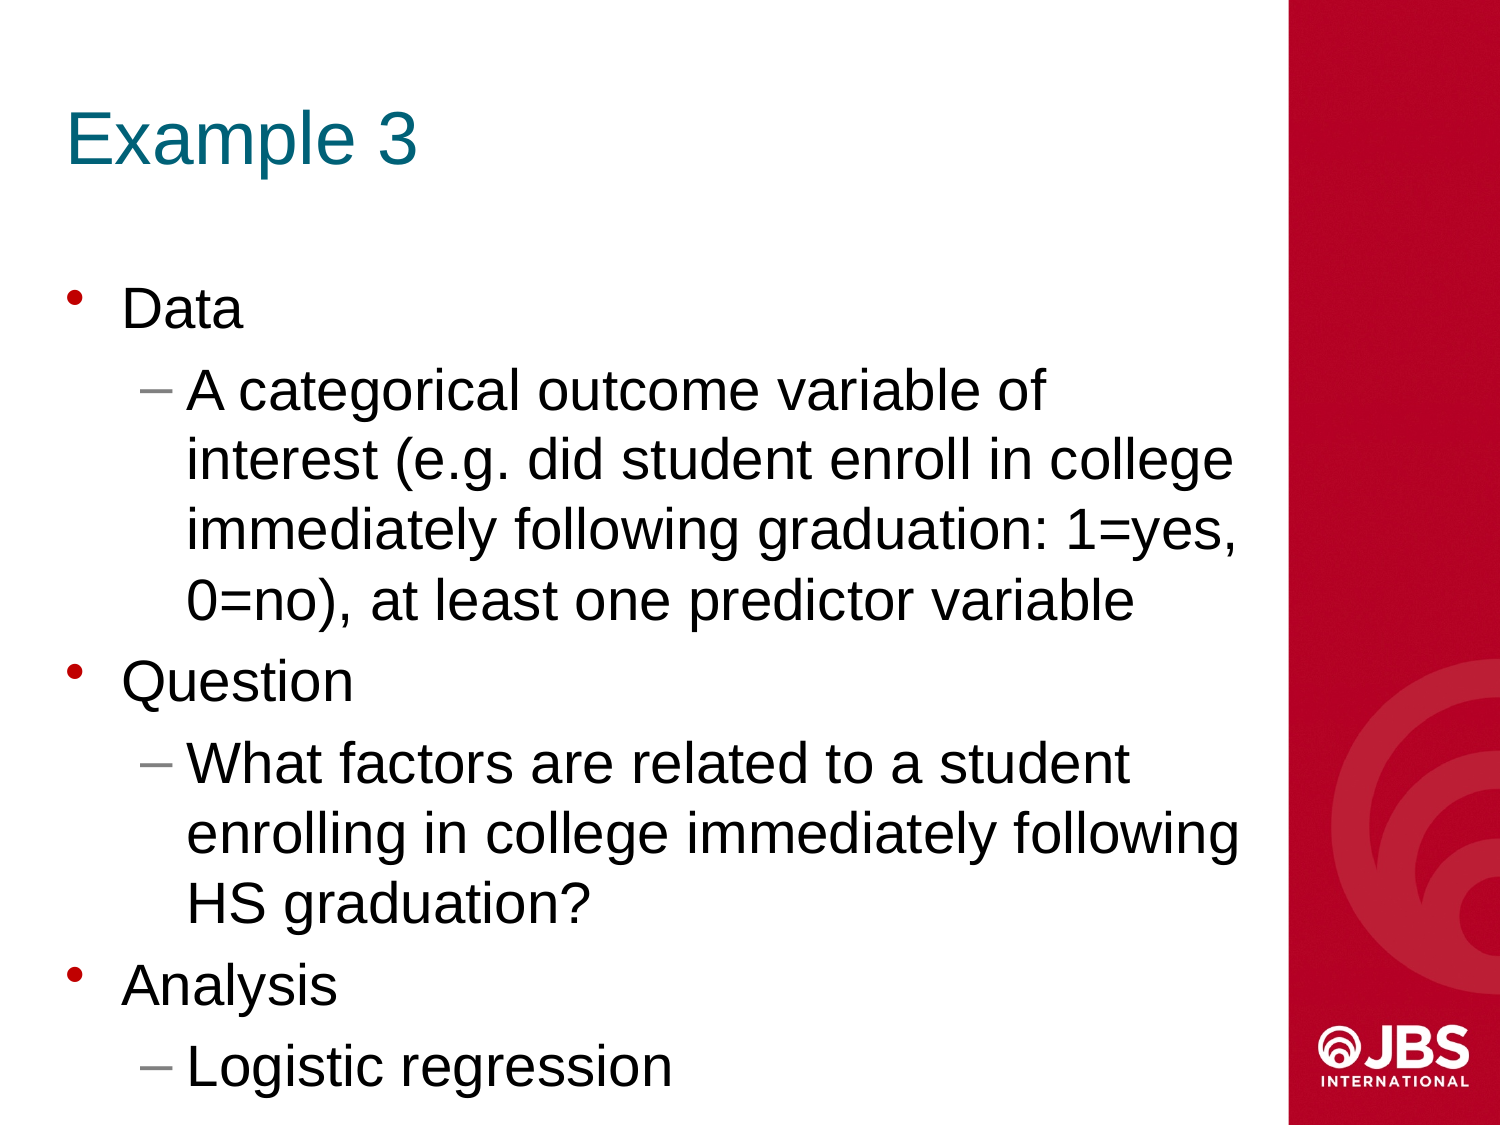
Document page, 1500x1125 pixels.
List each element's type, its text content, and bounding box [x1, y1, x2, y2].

picture [1288, 0, 1500, 1125]
list Data A categorical outcome variable of interest (e.g. did student enroll in college immediately following graduation: 1=yes, 0=no), at least one predictor variable Question What factors are related to a student enrolling in college immediately following HS graduation? Analysis Logistic regression [50, 262, 1263, 1005]
title Example 3 [50, 45, 1263, 225]
